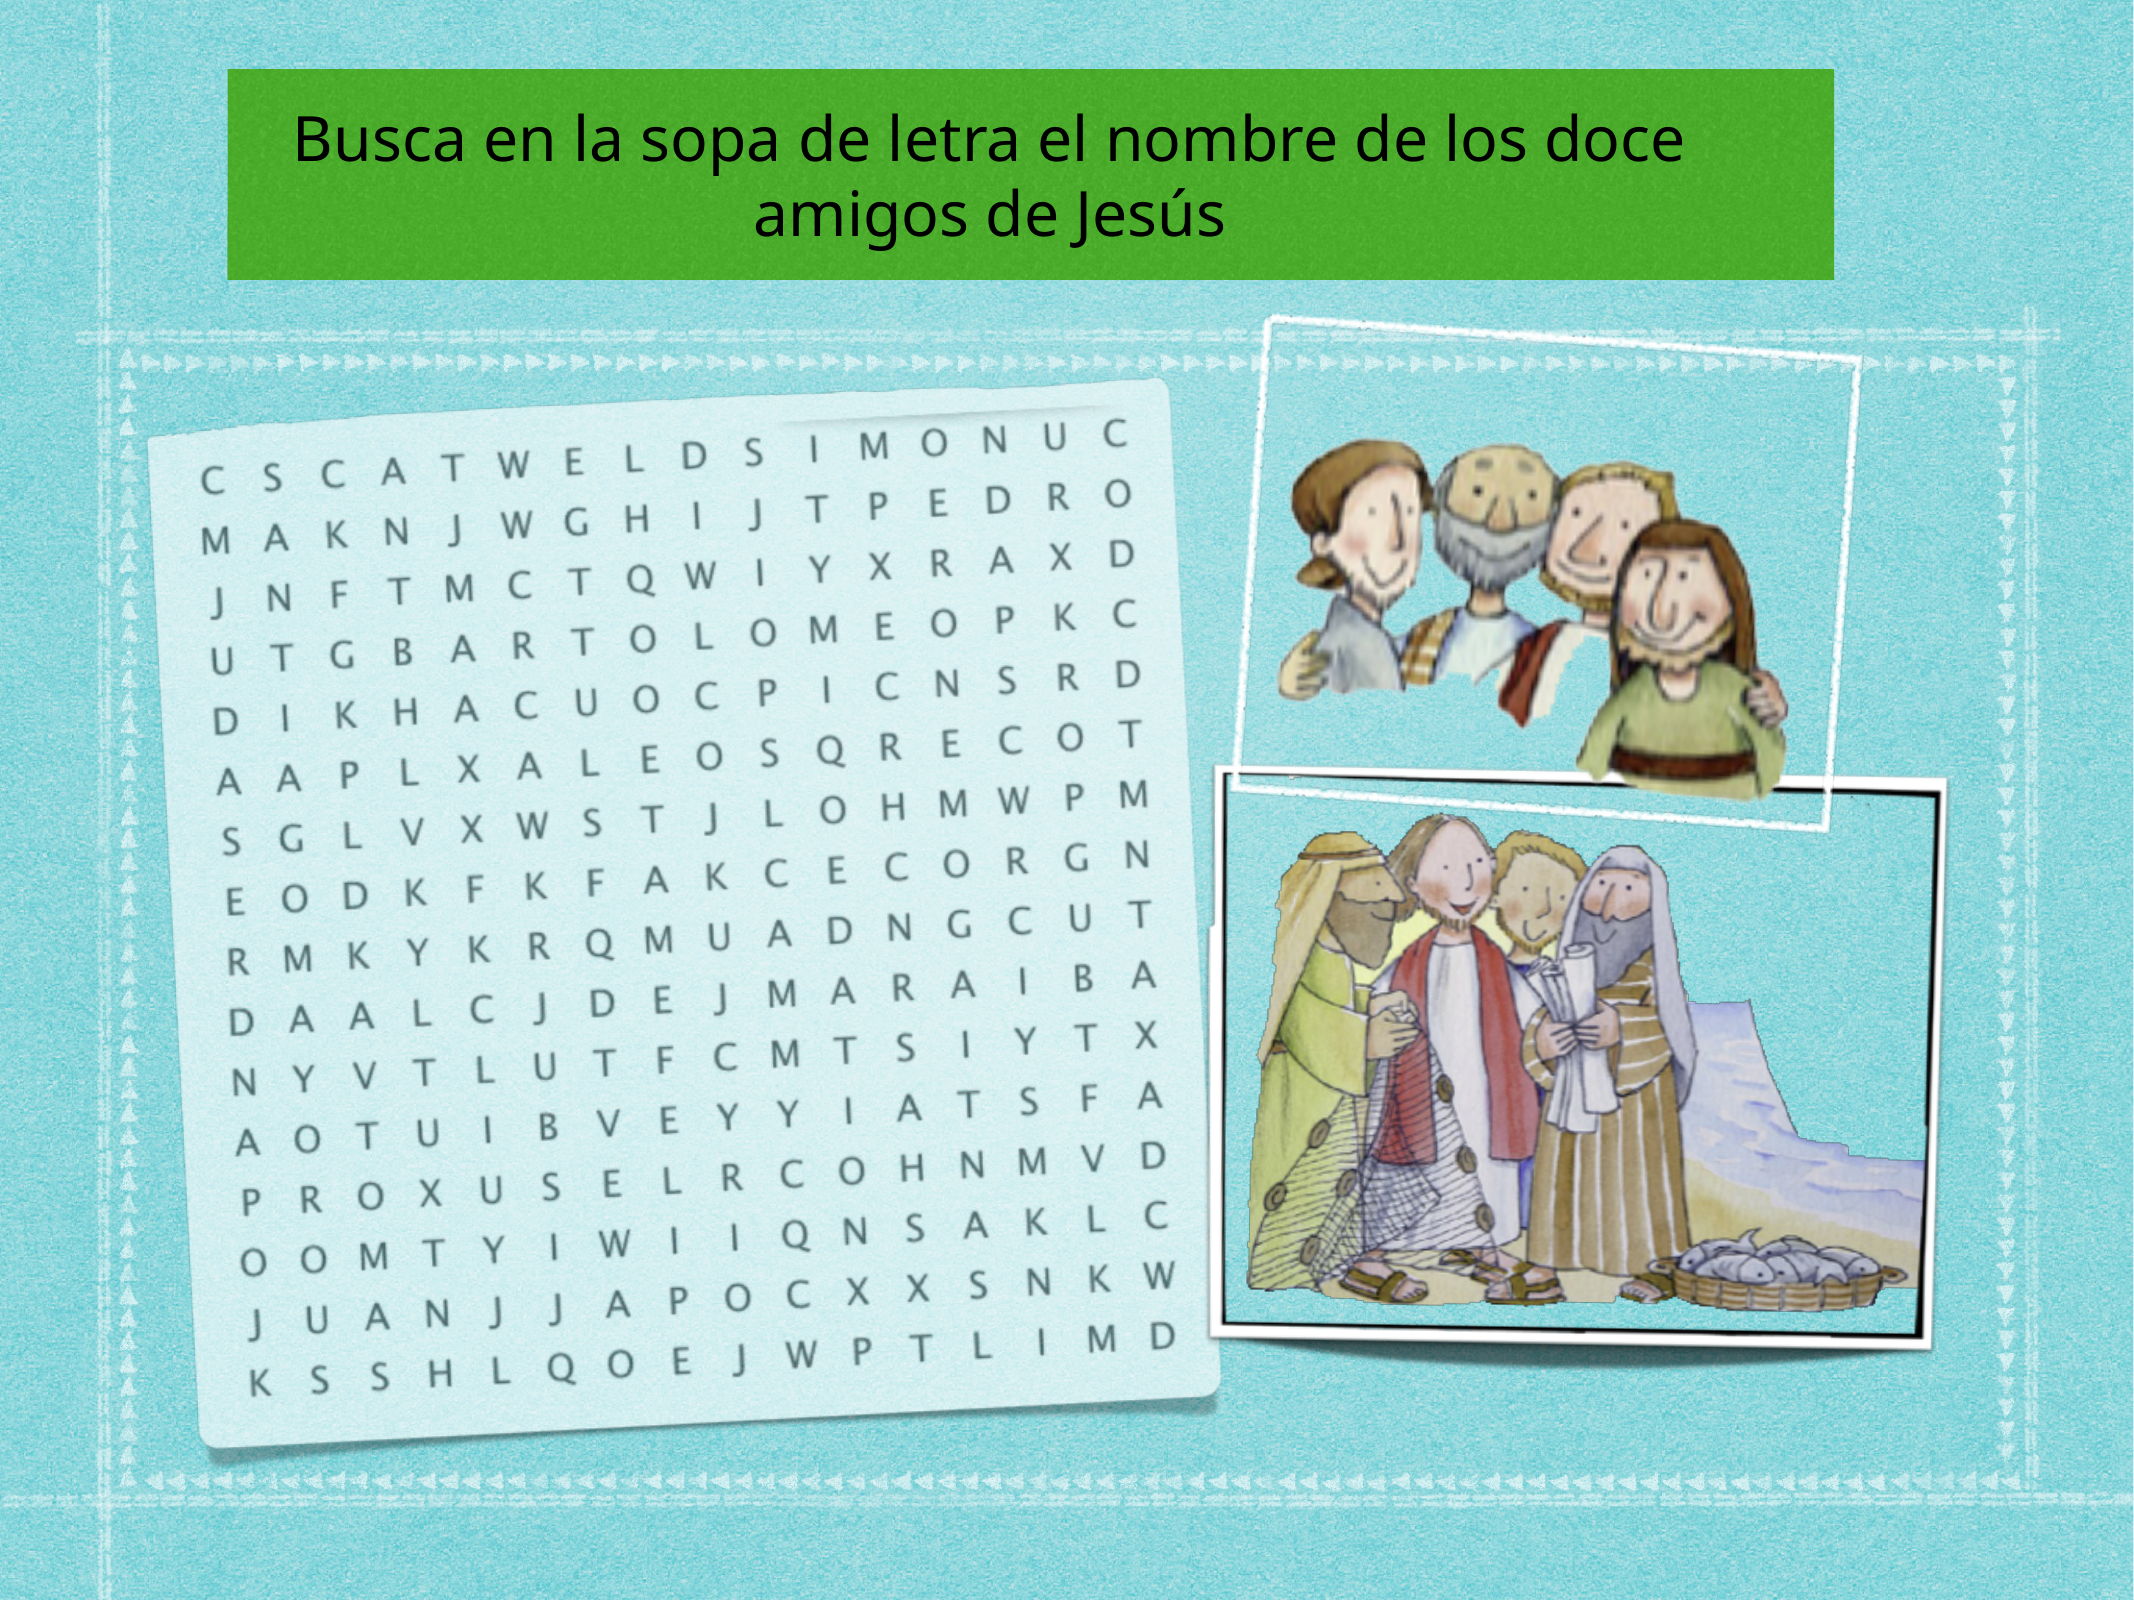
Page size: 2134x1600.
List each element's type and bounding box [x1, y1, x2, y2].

picture [0, 0, 2134, 1600]
text_box [1245, 332, 1849, 815]
